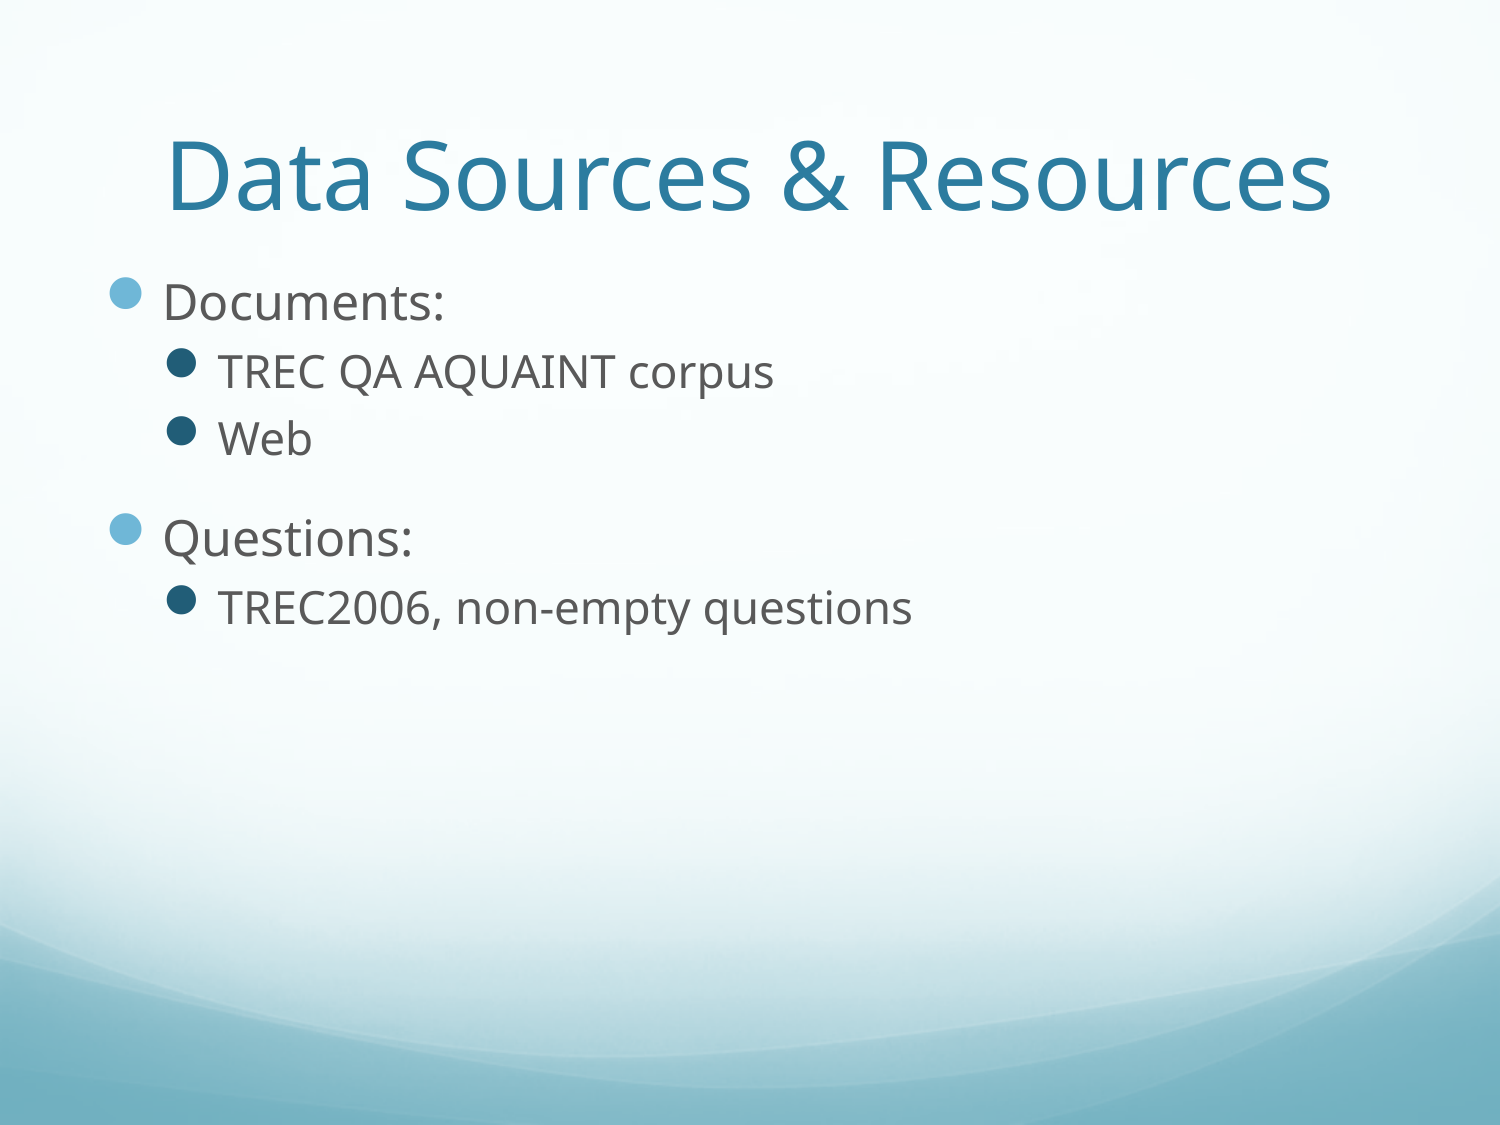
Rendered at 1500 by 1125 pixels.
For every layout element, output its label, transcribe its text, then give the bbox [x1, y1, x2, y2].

title Data Sources & Resources [90, 17, 1410, 237]
list Documents: TREC QA AQUAINT corpus Web Questions: TREC2006, non-empty questions [90, 262, 1410, 975]
